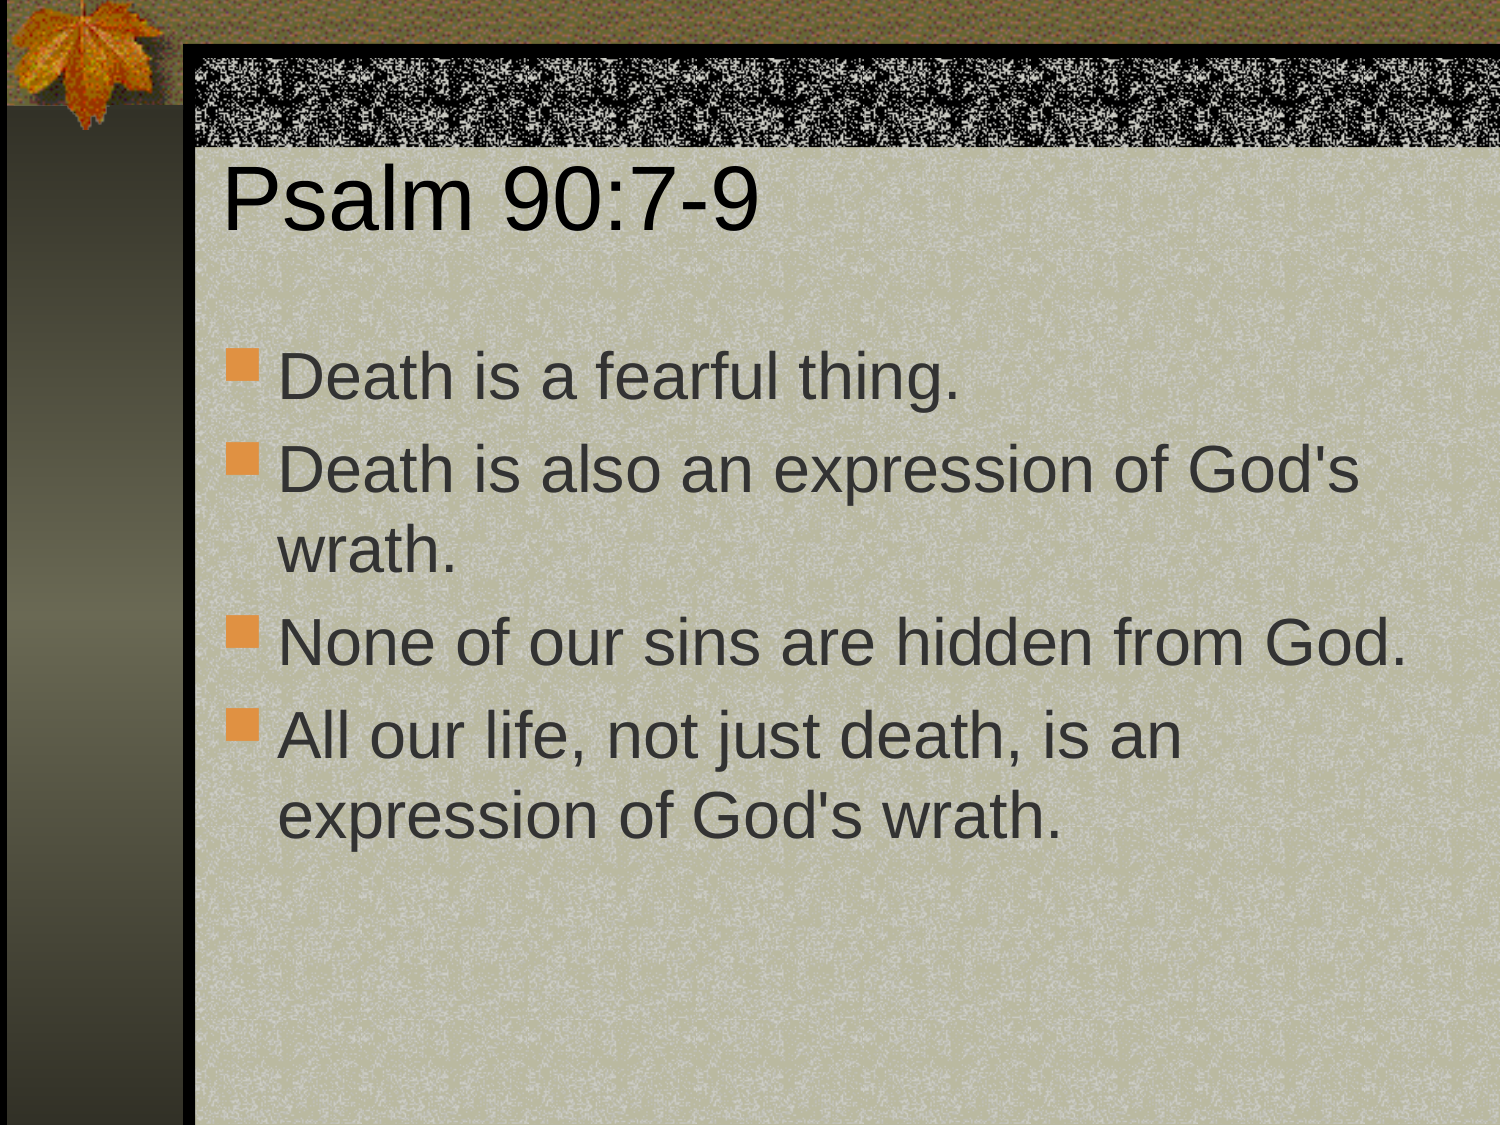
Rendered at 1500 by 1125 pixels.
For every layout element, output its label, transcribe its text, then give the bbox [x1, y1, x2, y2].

picture [196, 58, 1500, 1124]
list Death is a fearful thing. Death is also an expression of God's wrath. None of our sins are hidden from God. All our life, not just death, is an expression of God's wrath. [206, 324, 1482, 1000]
picture [7, 0, 1500, 130]
title Psalm 90:7-9 [206, 99, 1482, 288]
